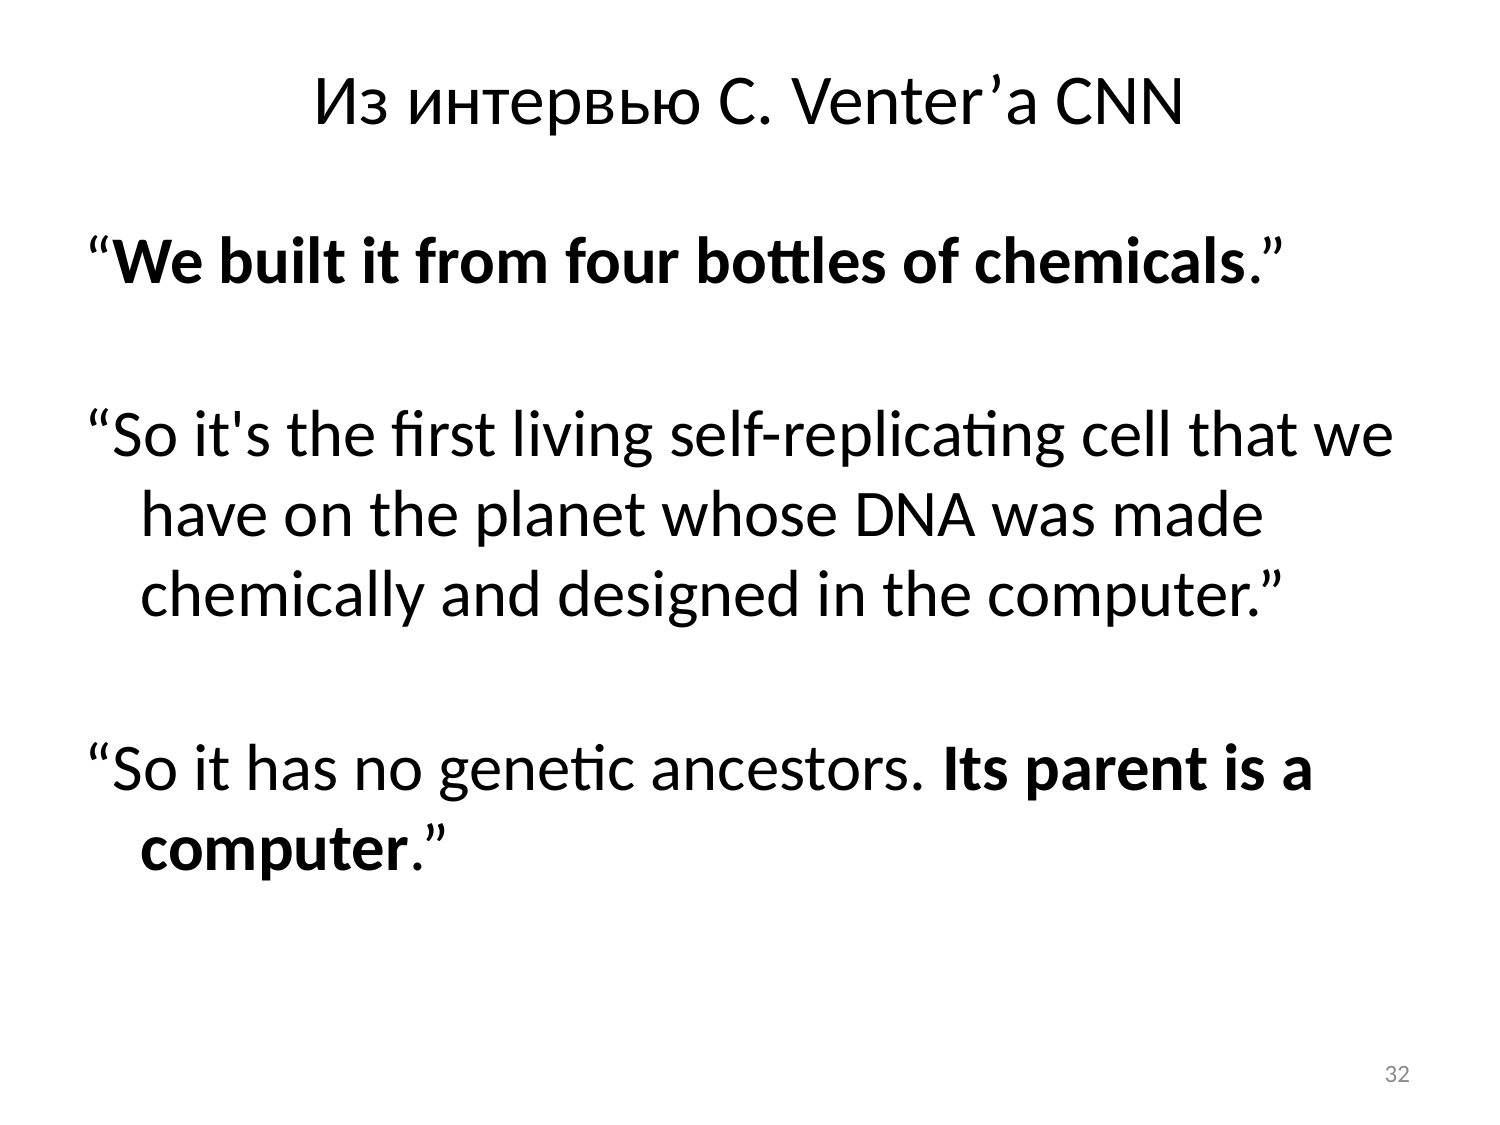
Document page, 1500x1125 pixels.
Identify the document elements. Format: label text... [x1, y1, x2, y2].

text_box “We built it from four bottles of chemicals.” “So it's the first living self-replicating cell that we have on the planet whose DNA was made chemically and designed in the computer.” “So it has no genetic ancestors. Its parent is a computer.” [69, 209, 1420, 953]
title Из интервью C. Venter’а CNN [75, 45, 1425, 233]
slide_number 32 [1074, 1042, 1425, 1103]
